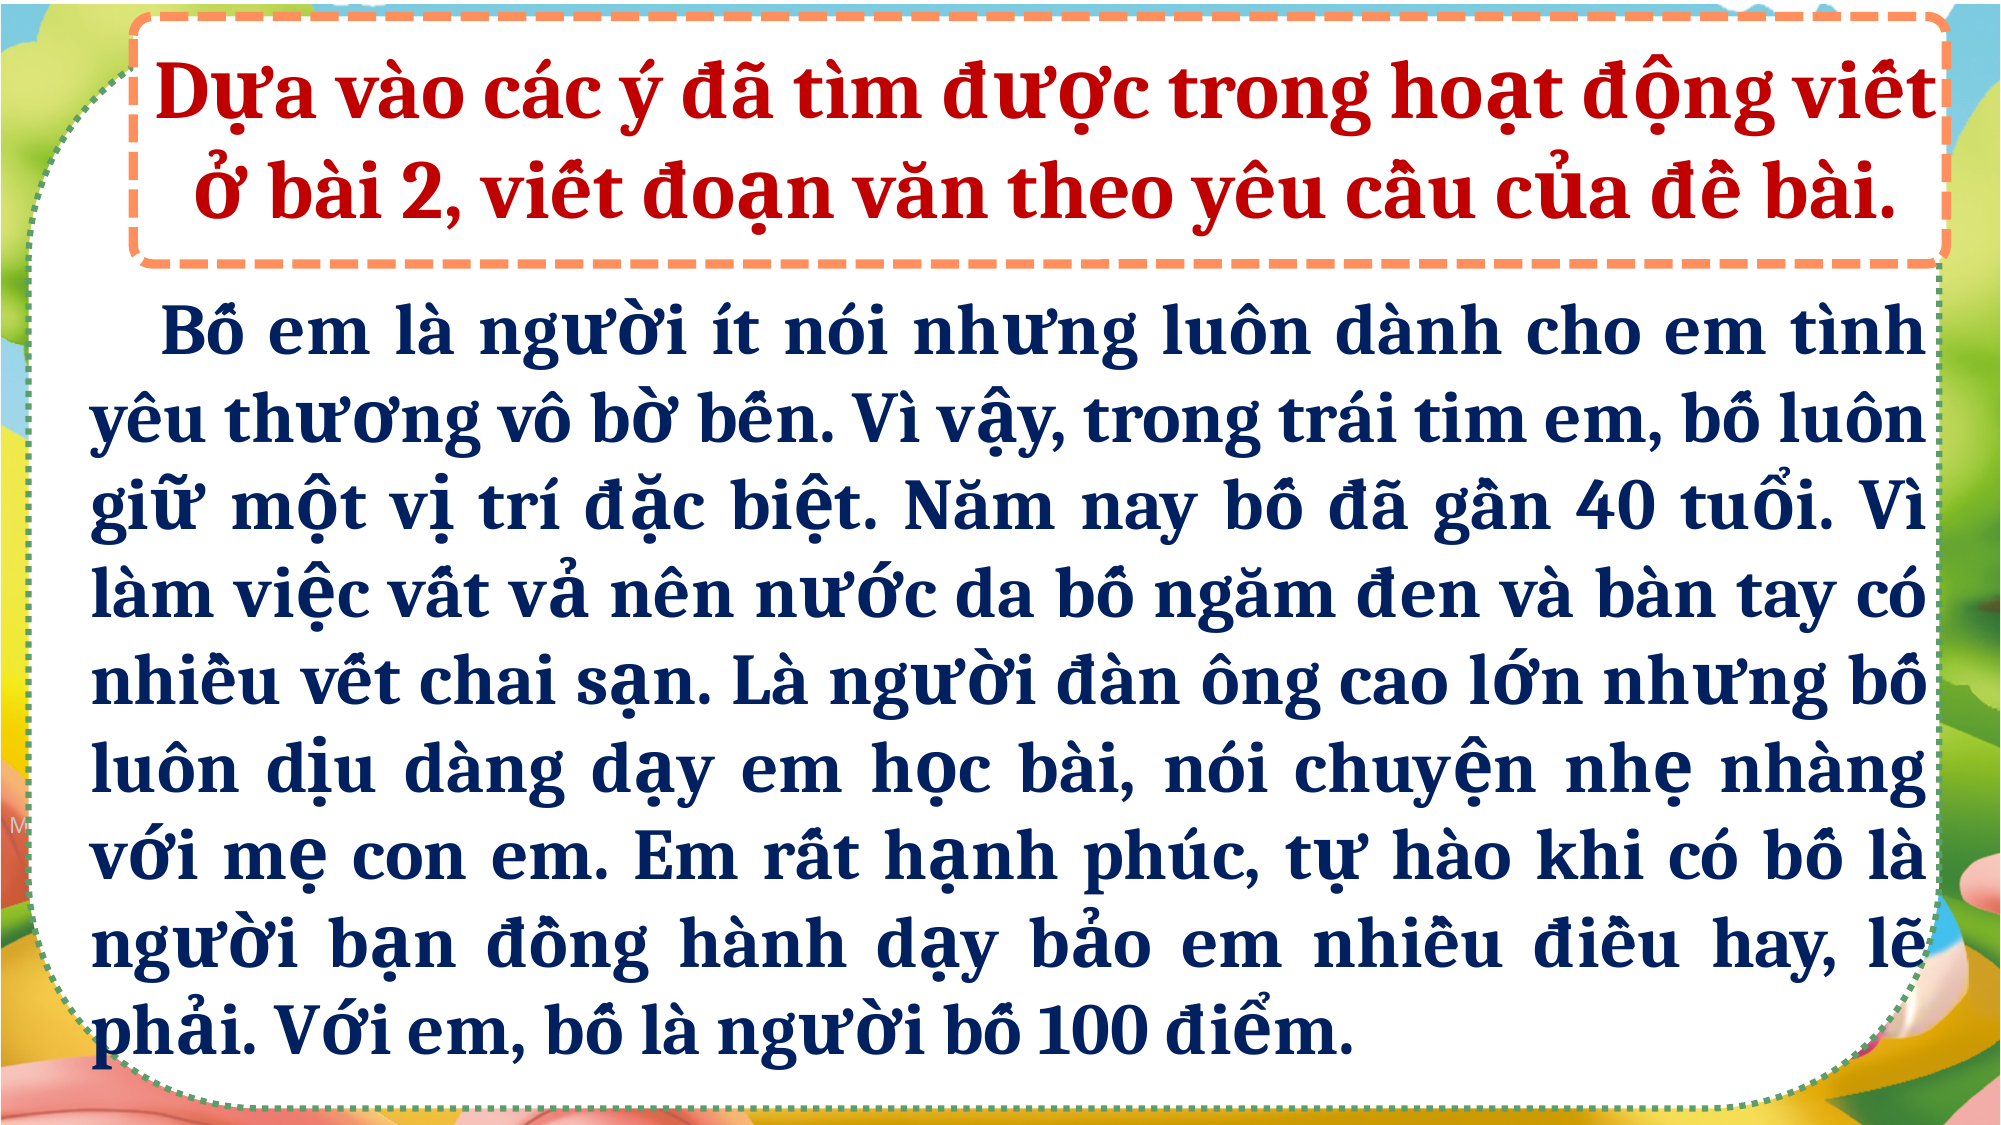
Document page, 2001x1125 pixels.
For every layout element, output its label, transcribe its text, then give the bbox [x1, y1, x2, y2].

text_box [134, 15, 1946, 28]
text_box Bố em là người ít nói nhưng luôn dành cho em tình yêu thương vô bờ bến. Vì vậy, trong trái tim em, bố luôn giữ một vị trí đặc biệt. Năm nay bố đã gần 40 tuổi. Vì làm việc vất vả nên nước da bố ngăm đen và bàn tay có nhiều vết chai sạn. Là người đàn ông cao lớn nhưng bố luôn dịu dàng dạy em học bài, nói chuyện nhẹ nhàng với mẹ con em. Em rất hạnh phúc, tự hào khi có bố là người bạn đồng hành dạy bảo em nhiều điều hay, lẽ phải. Với em, bố là người bố 100 điểm. [75, 274, 1943, 1077]
text_box [142, 1077, 1824, 1110]
text_box Dựa vào các ý đã tìm được trong hoạt động viết ở bài 2, viết đoạn văn theo yêu cầu của đề bài. [133, 28, 1958, 243]
picture [0, 4, 2001, 1125]
text_box [132, 240, 1948, 266]
text_box [27, 66, 1941, 1017]
